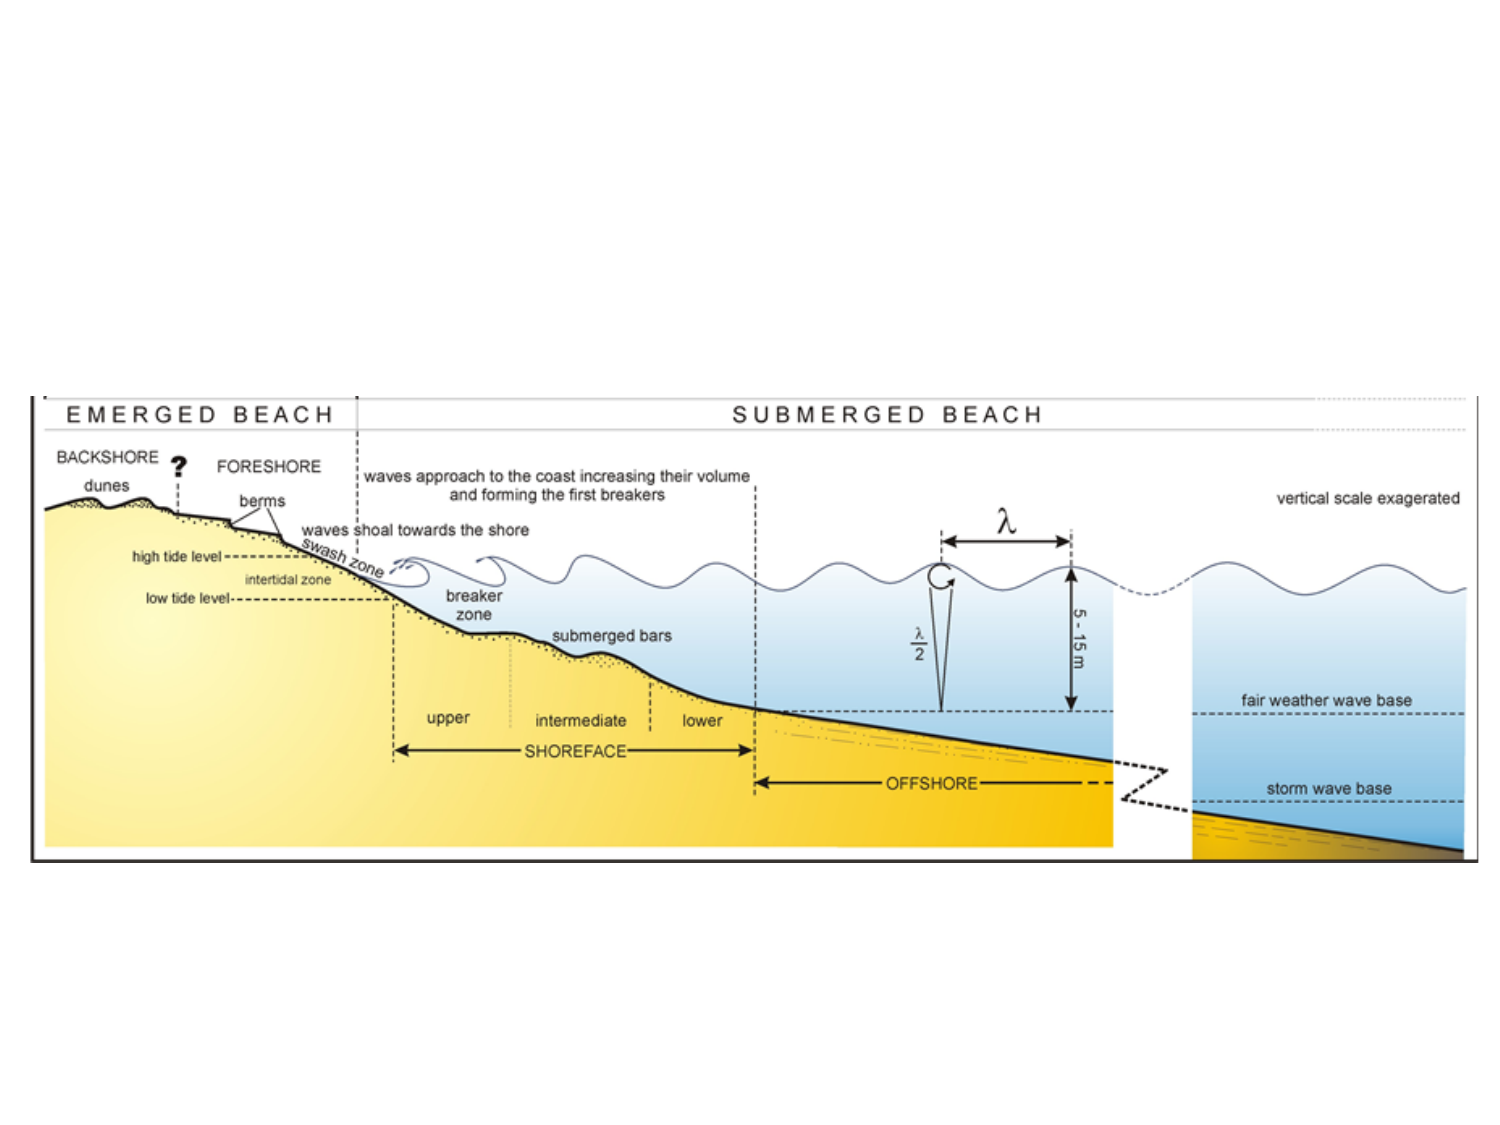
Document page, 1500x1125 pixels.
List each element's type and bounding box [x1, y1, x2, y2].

picture [21, 395, 1479, 863]
